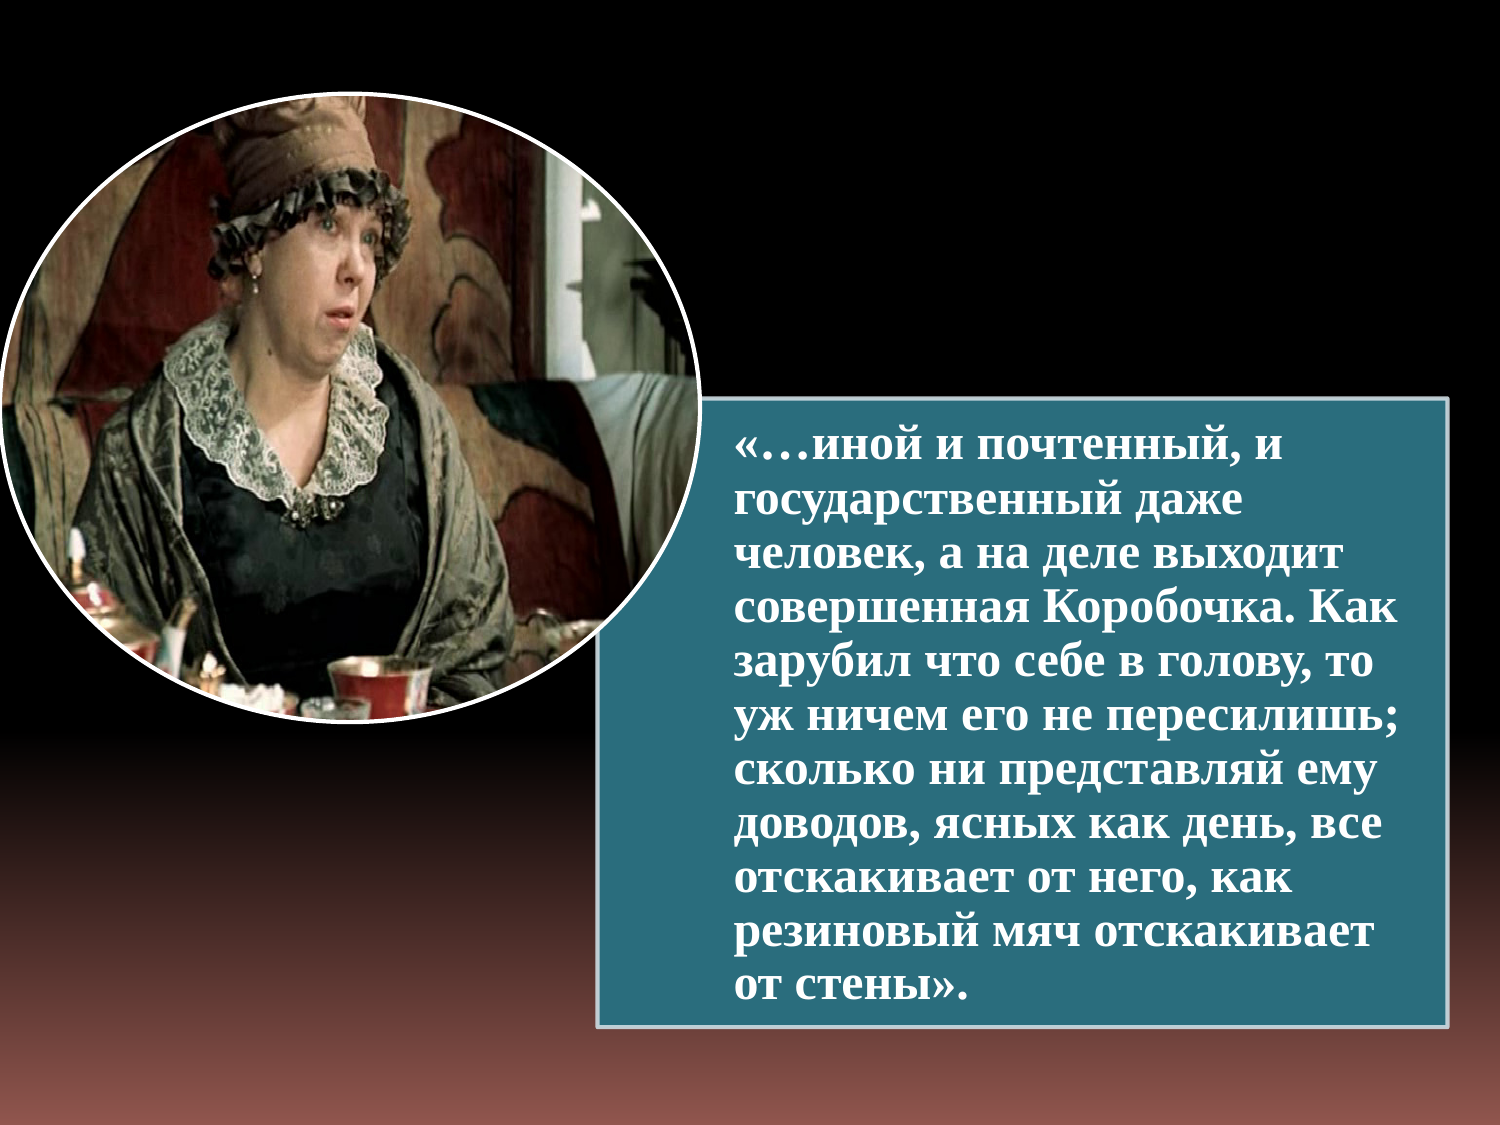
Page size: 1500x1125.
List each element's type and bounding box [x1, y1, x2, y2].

text_box [0, 93, 1500, 1079]
